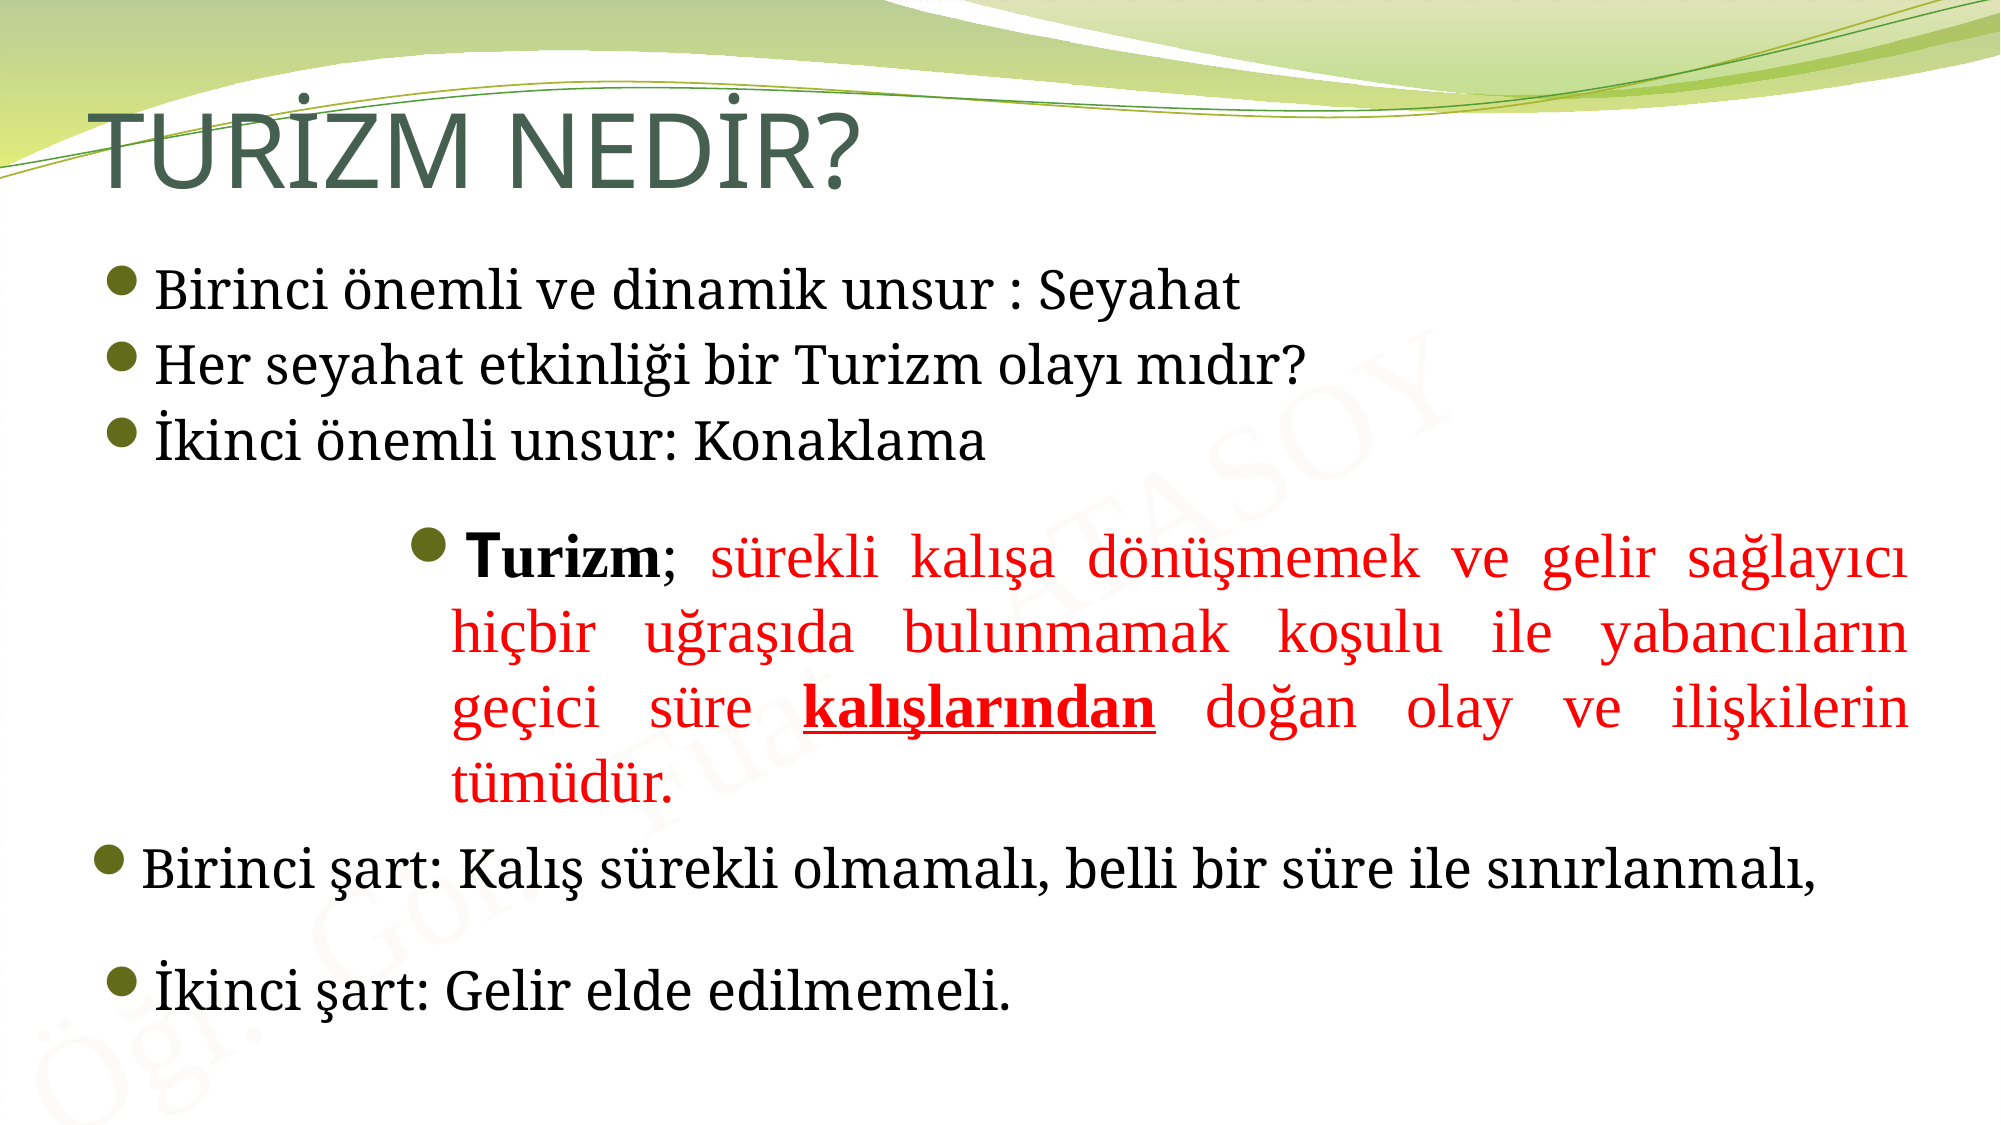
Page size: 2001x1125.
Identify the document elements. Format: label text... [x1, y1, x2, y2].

text_box Birinci şart: Kalış sürekli olmamalı, belli bir süre ile sınırlanmalı, [75, 826, 1925, 976]
text_box İkinci şart: Gelir elde edilmemeli. [87, 948, 1938, 1098]
title TURİZM NEDİR? [87, 14, 1888, 209]
text_box Turizm; sürekli kalışa dönüşmemek ve gelir sağlayıcı hiçbir uğraşıda bulunmamak koşulu ile yabancıların geçici süre kalışlarından doğan olay ve ilişkilerin tümüdür. [391, 507, 1925, 807]
list Birinci önemli ve dinamik unsur : Seyahat Her seyahat etkinliği bir Turizm olayı mıdır? İkinci önemli unsur: Konaklama [87, 247, 1888, 508]
